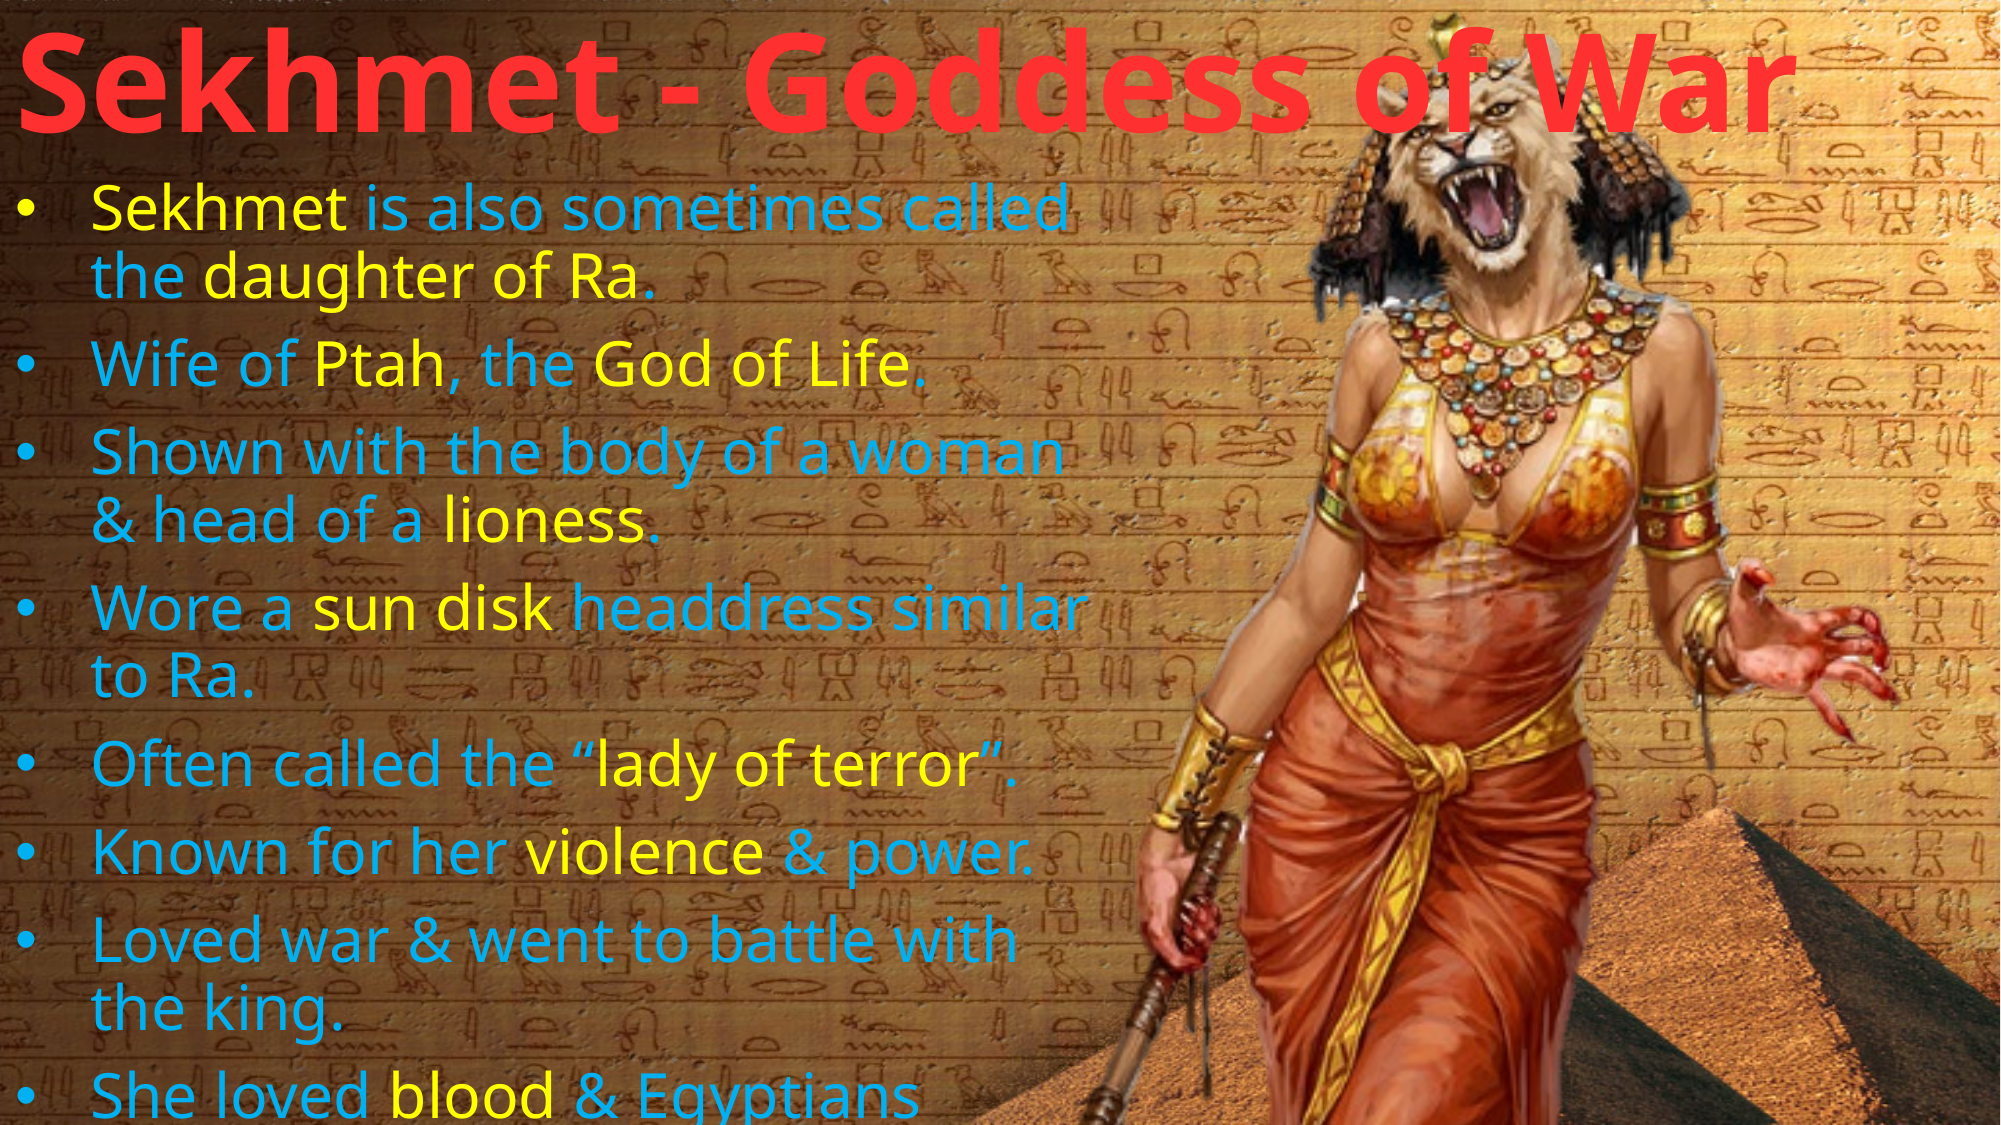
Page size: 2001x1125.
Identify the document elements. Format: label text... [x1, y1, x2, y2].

picture [761, 946, 769, 957]
text_box Sekhmet - Goddess of War [0, 0, 761, 169]
picture [761, 1089, 769, 1113]
text_box Sekhmet is also sometimes called the daughter of Ra. Wife of Ptah, the God of Life. Shown with the body of a woman & head of a lioness. Wore a sun disk headdress similar to Ra. Often called the “lady of terror”. Known for her violence & power. Loved war & went to battle with the king. She loved blood & Egyptians made sacrifices to her. [0, 169, 761, 1125]
picture [761, 933, 769, 941]
picture [761, 0, 2001, 1125]
